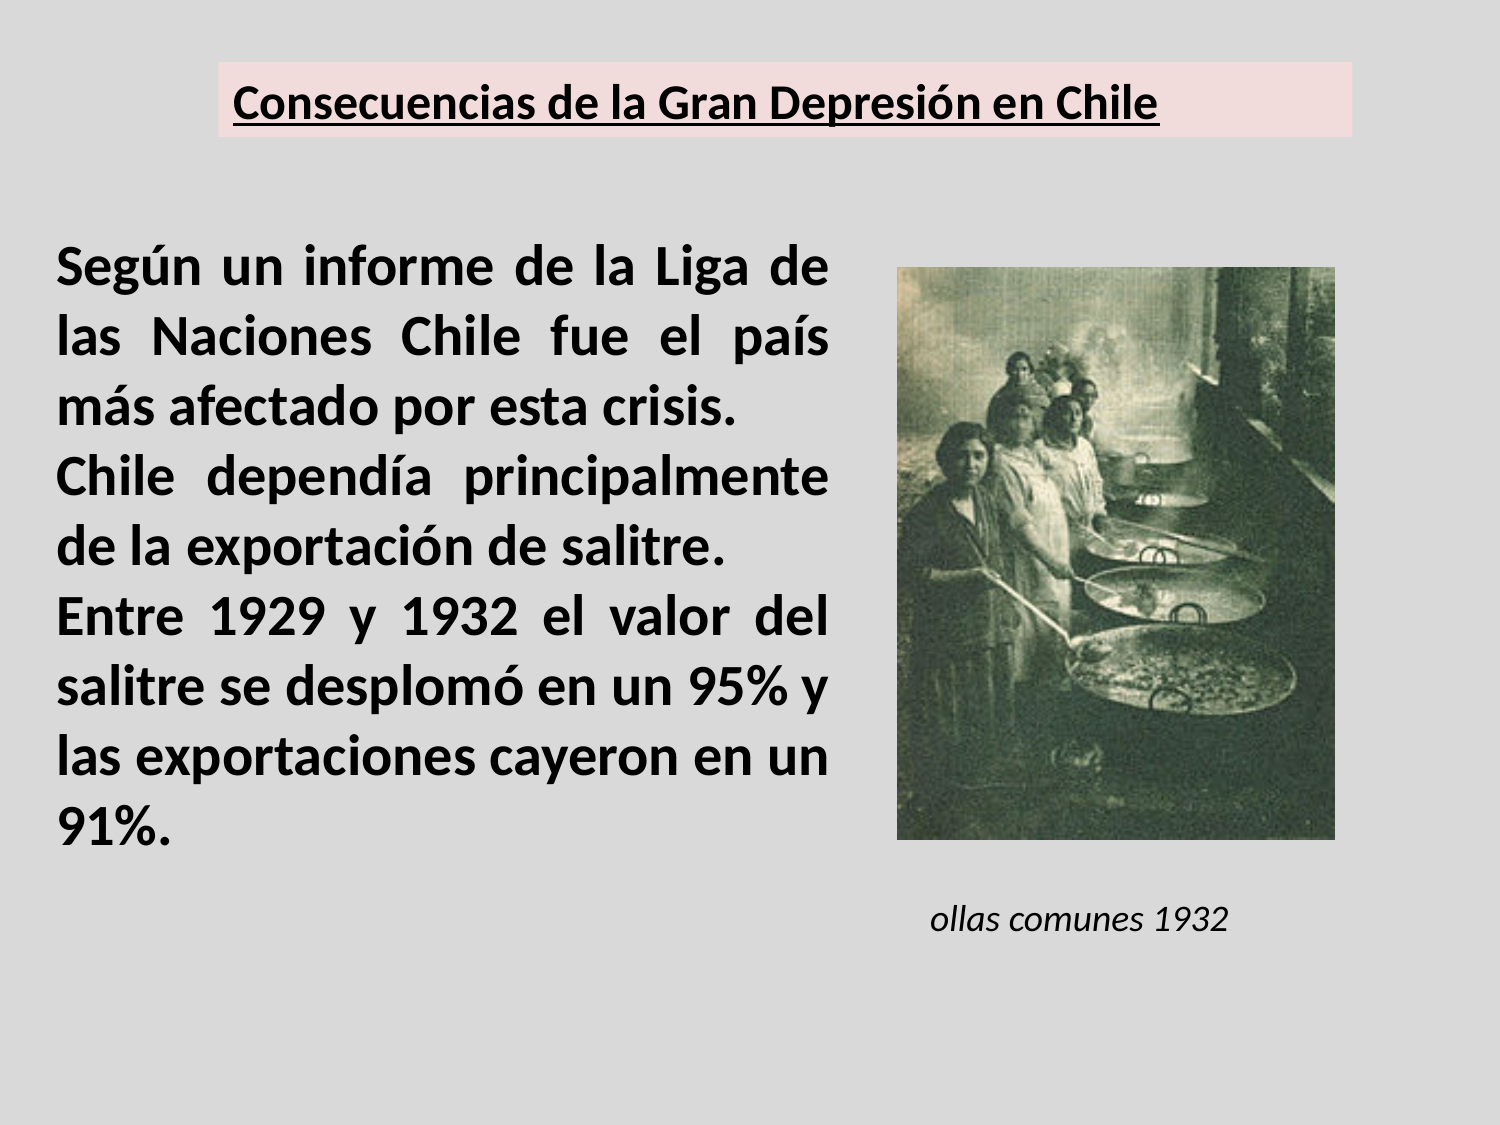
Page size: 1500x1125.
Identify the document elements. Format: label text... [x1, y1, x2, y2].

text_box Consecuencias de la Gran Depresión en Chile [218, 62, 1353, 137]
picture [897, 266, 1335, 840]
text_box Según un informe de la Liga de las Naciones Chile fue el país más afectado por esta crisis. Chile dependía principalmente de la exportación de salitre. Entre 1929 y 1932 el valor del salitre se desplomó en un 95% y las exportaciones cayeron en un 91%. [41, 219, 845, 910]
text_box ollas comunes 1932 [915, 886, 1317, 947]
